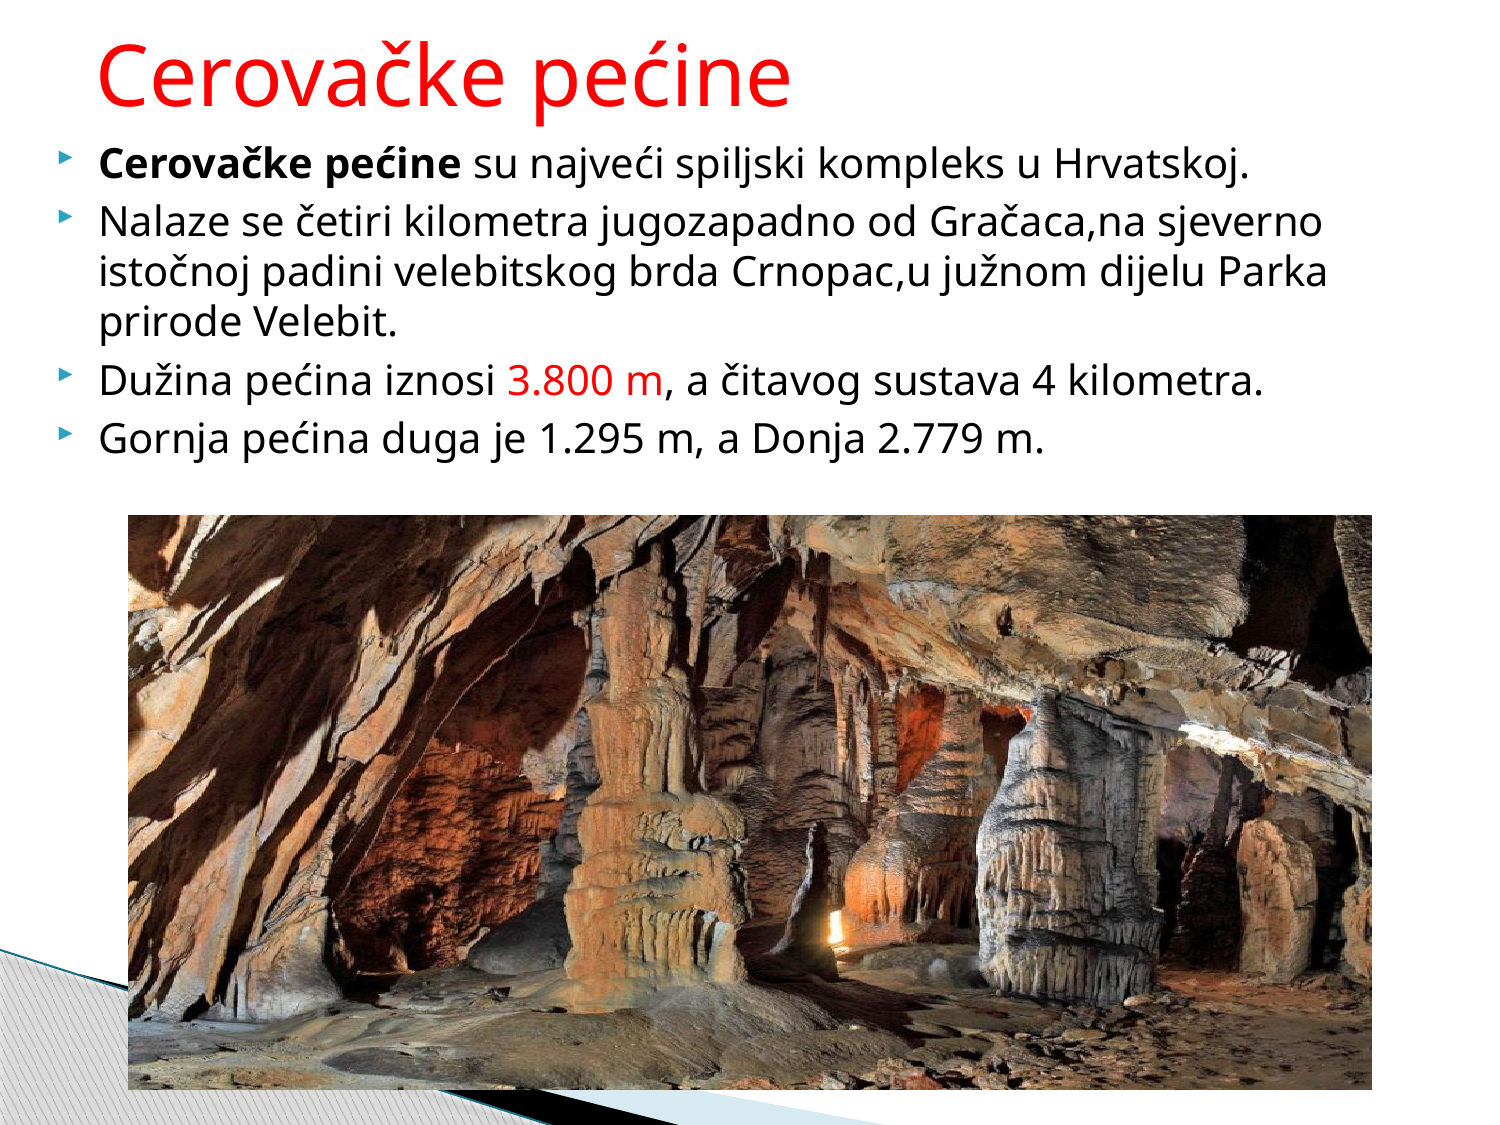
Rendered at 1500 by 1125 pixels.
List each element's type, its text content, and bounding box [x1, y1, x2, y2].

title Cerovačke pećine [35, 23, 856, 223]
list Cerovačke pećine su najveći spiljski kompleks u Hrvatskoj. Nalaze se četiri kilometra jugozapadno od Gračaca,na sjeverno istočnoj padini velebitskog brda Crnopac,u južnom dijelu Parka prirode Velebit. Dužina pećina iznosi 3.800 m, a čitavog sustava 4 kilometra. Gornja pećina duga je 1.295 m, a Donja 2.779 m. [23, 128, 1454, 481]
picture [128, 515, 1372, 1091]
